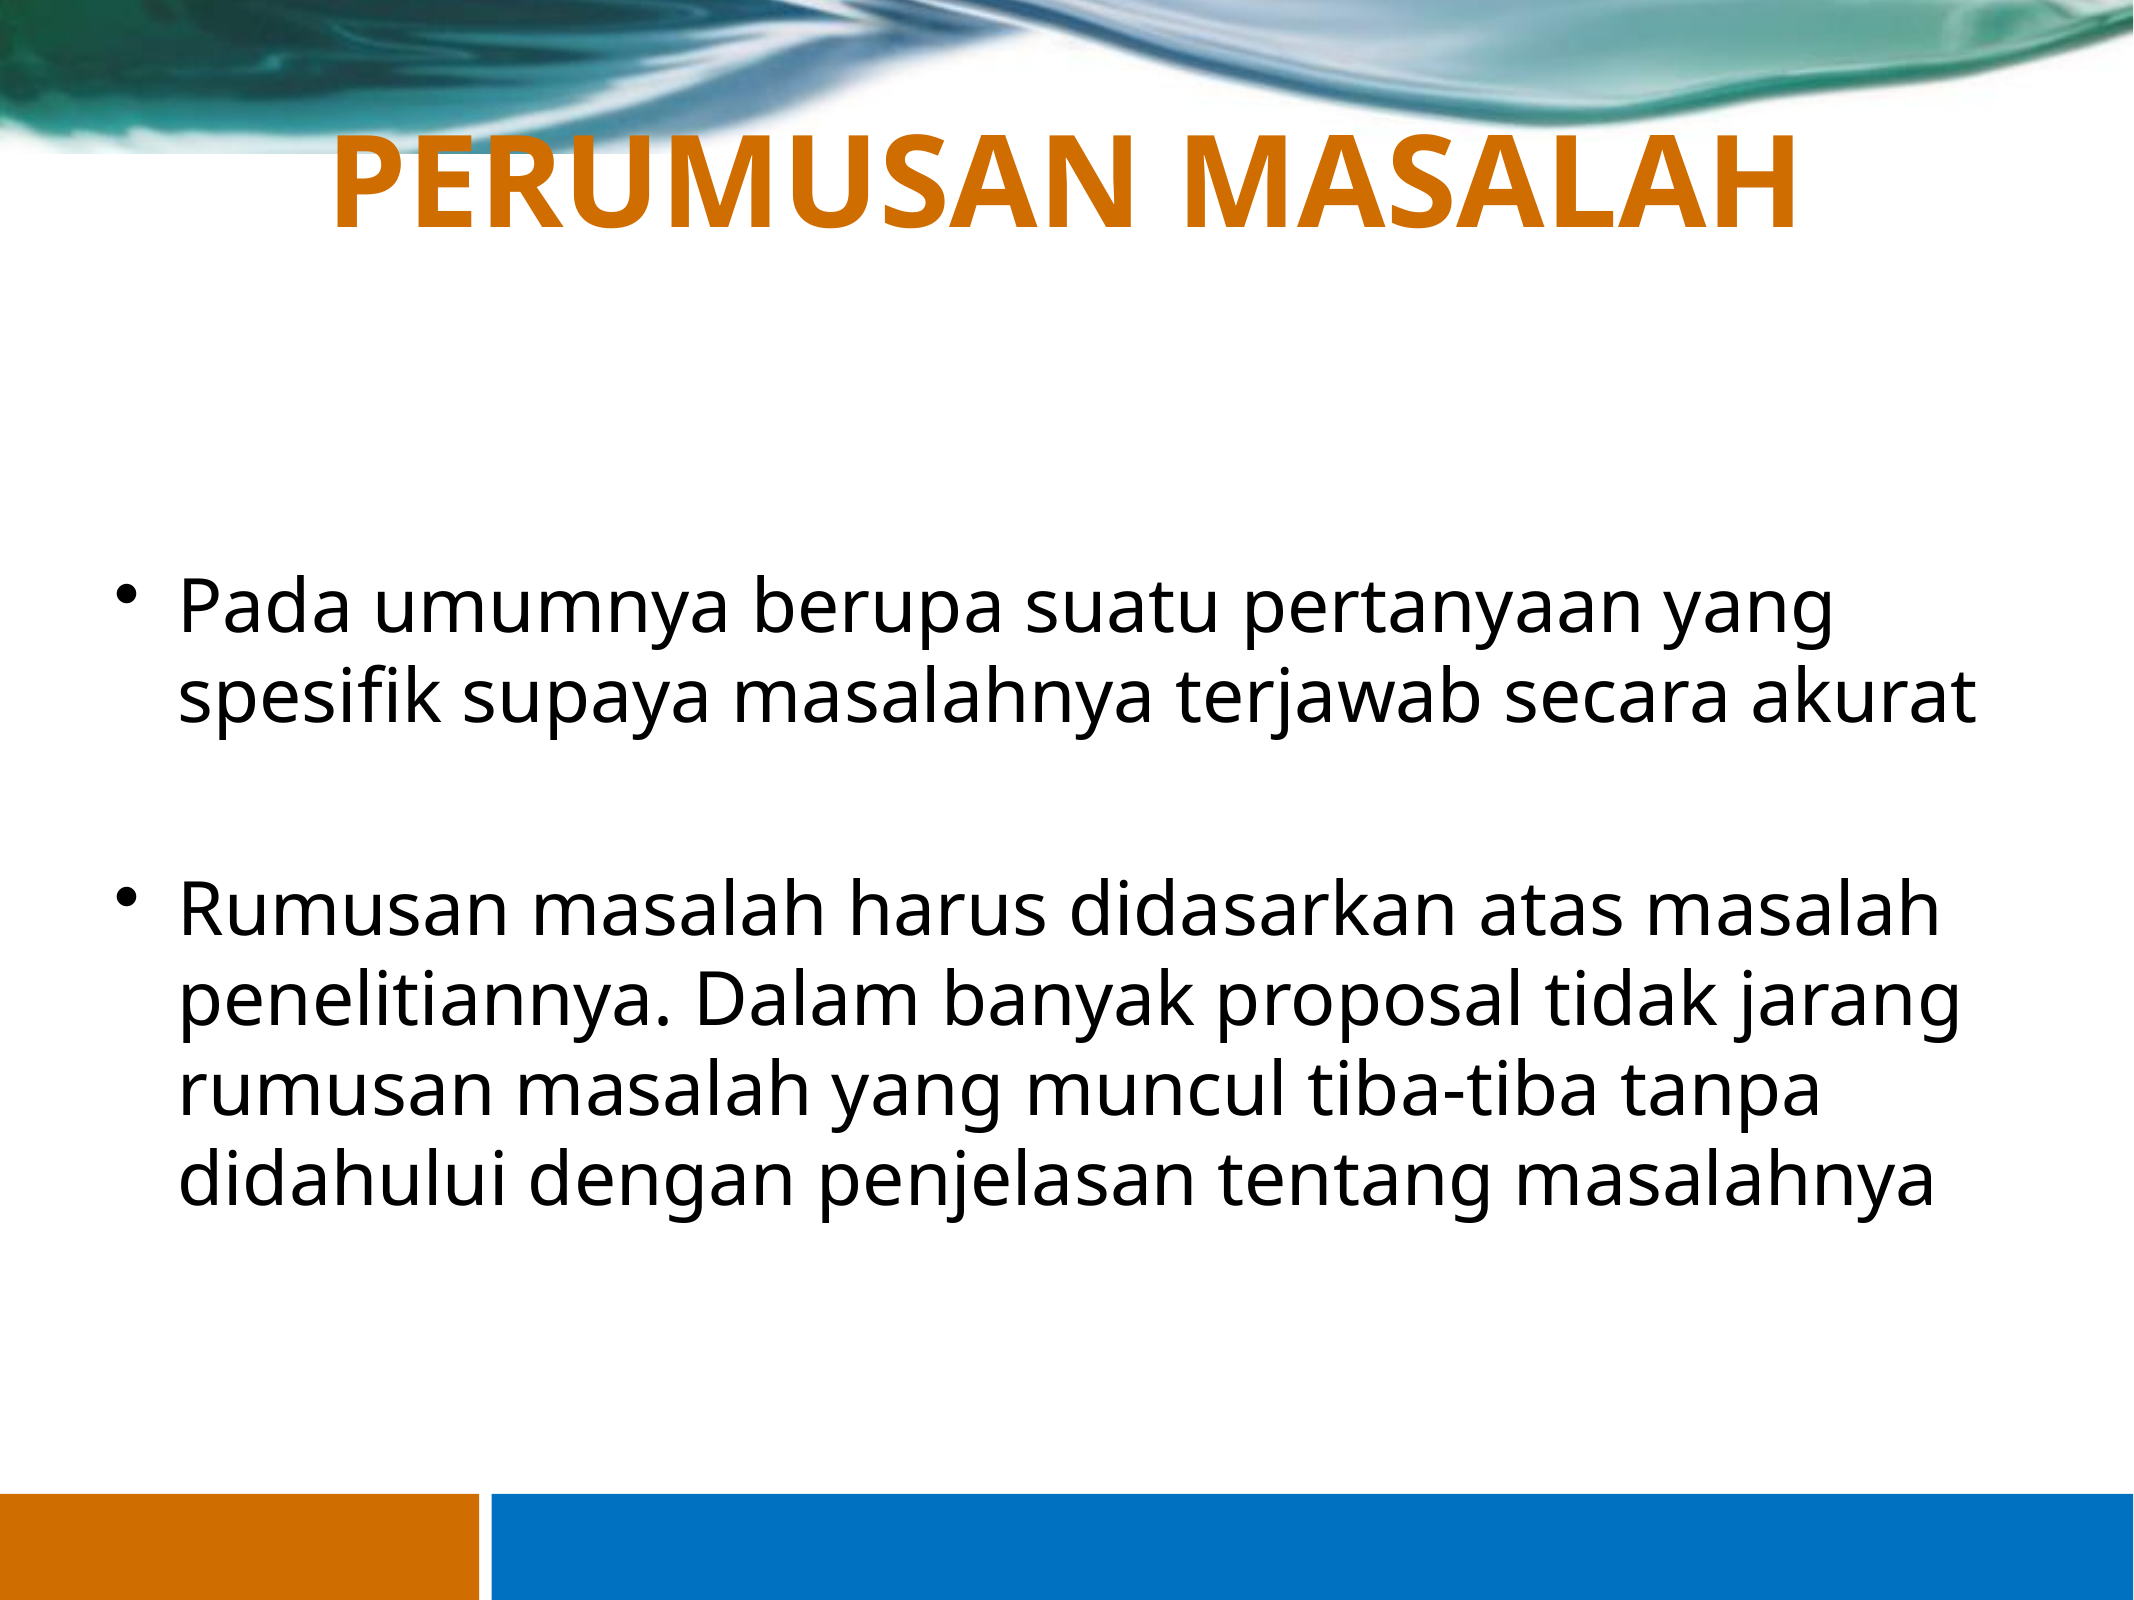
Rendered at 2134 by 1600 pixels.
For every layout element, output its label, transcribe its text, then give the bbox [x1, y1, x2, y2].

picture [0, 0, 2134, 155]
text_box [491, 1493, 2134, 1600]
text_box [0, 1493, 480, 1600]
title PERUMUSAN MASALAH [106, 165, 2028, 263]
list Pada umumnya berupa suatu pertanyaan yang spesifik supaya masalahnya terjawab secara akurat Rumusan masalah harus didasarkan atas masalah penelitiannya. Dalam banyak proposal tidak jarang rumusan masalah yang muncul tiba-tiba tanpa didahului dengan penjelasan tentang masalahnya [106, 301, 2028, 1477]
